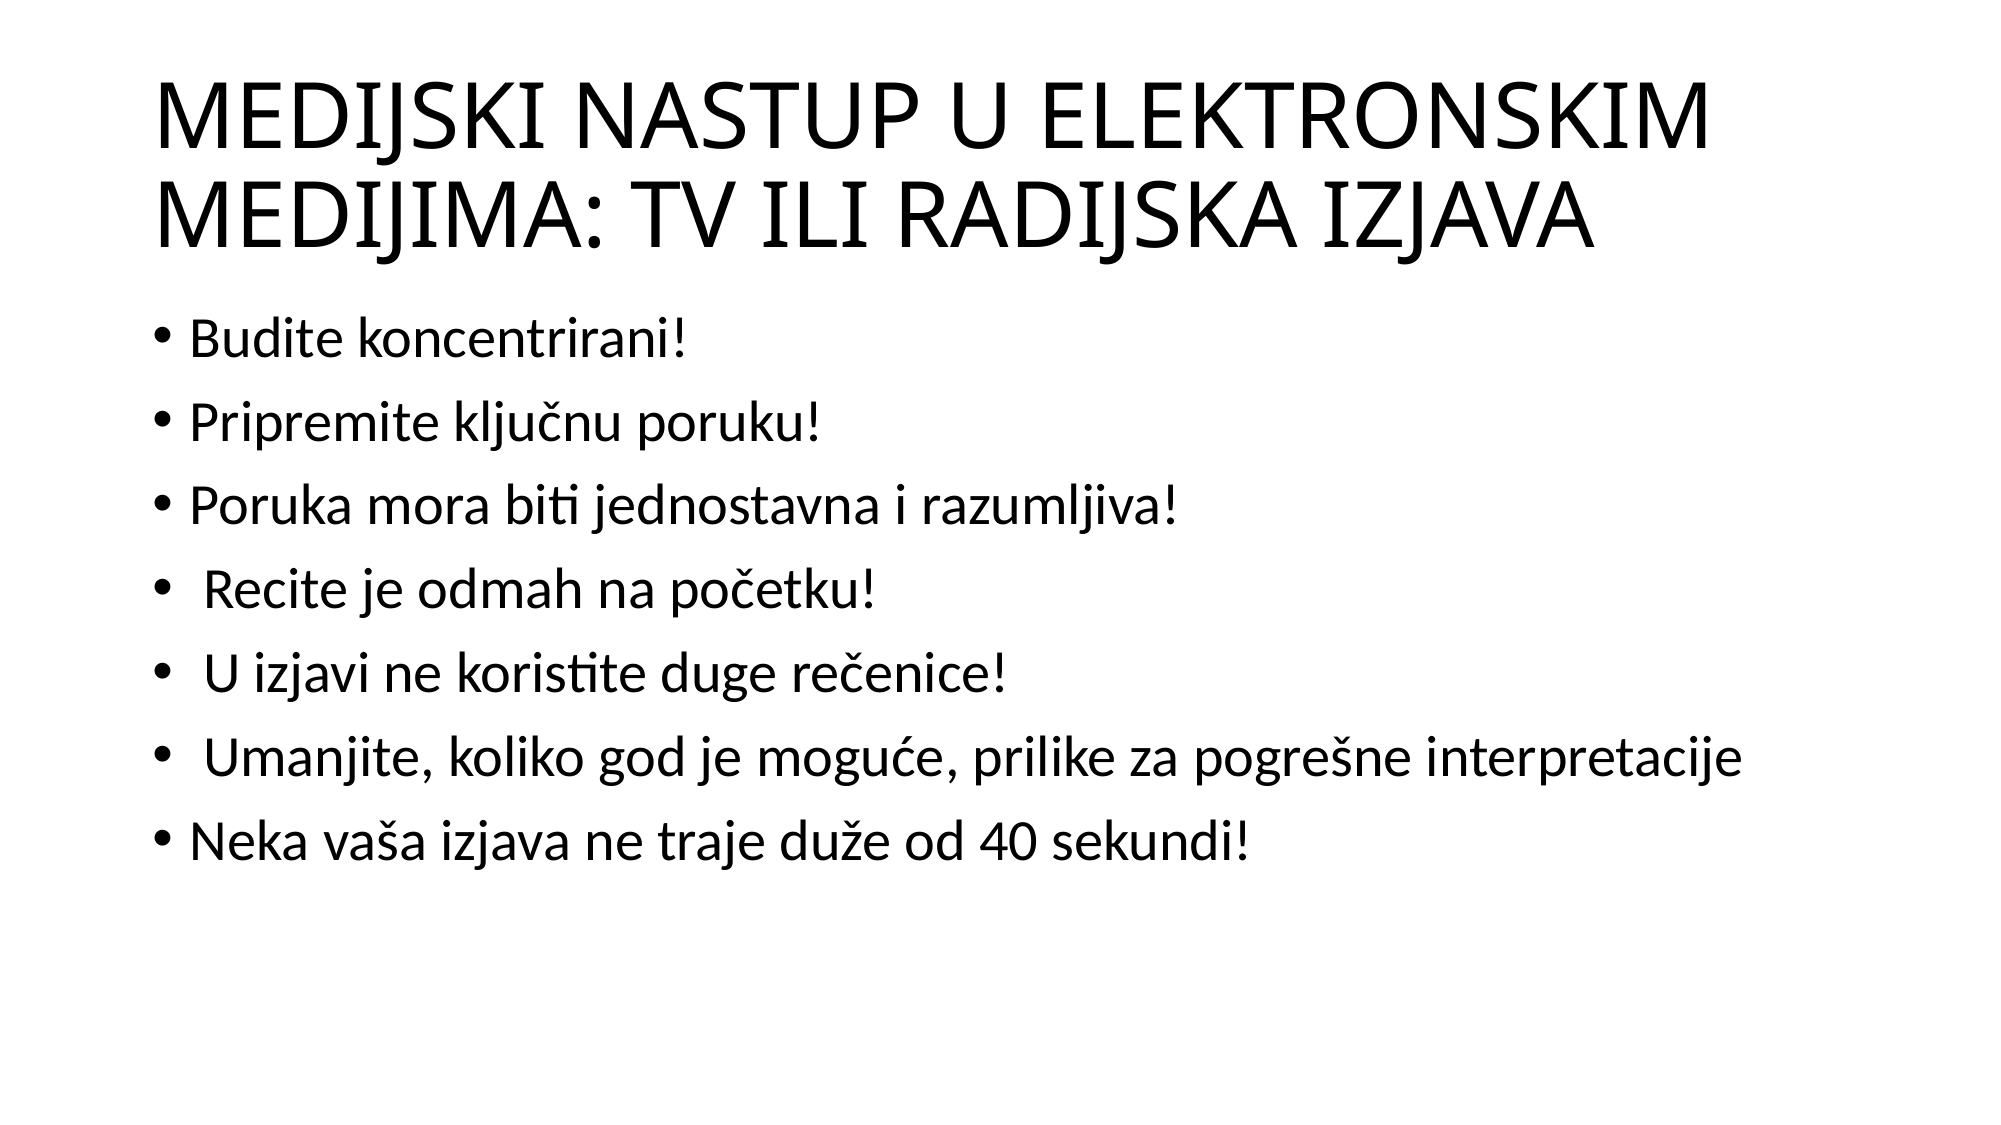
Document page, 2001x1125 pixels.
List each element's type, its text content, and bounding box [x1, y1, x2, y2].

title MEDIJSKI NASTUP U ELEKTRONSKIM MEDIJIMA: TV ILI RADIJSKA IZJAVA [137, 59, 1863, 278]
list Budite koncentrirani! Pripremite ključnu poruku! Poruka mora biti jednostavna i razumljiva! Recite je odmah na početku! U izjavi ne koristite duge rečenice! Umanjite, koliko god je moguće, prilike za pogrešne interpretacije Neka vaša izjava ne traje duže od 40 sekundi! [137, 299, 1863, 1014]
